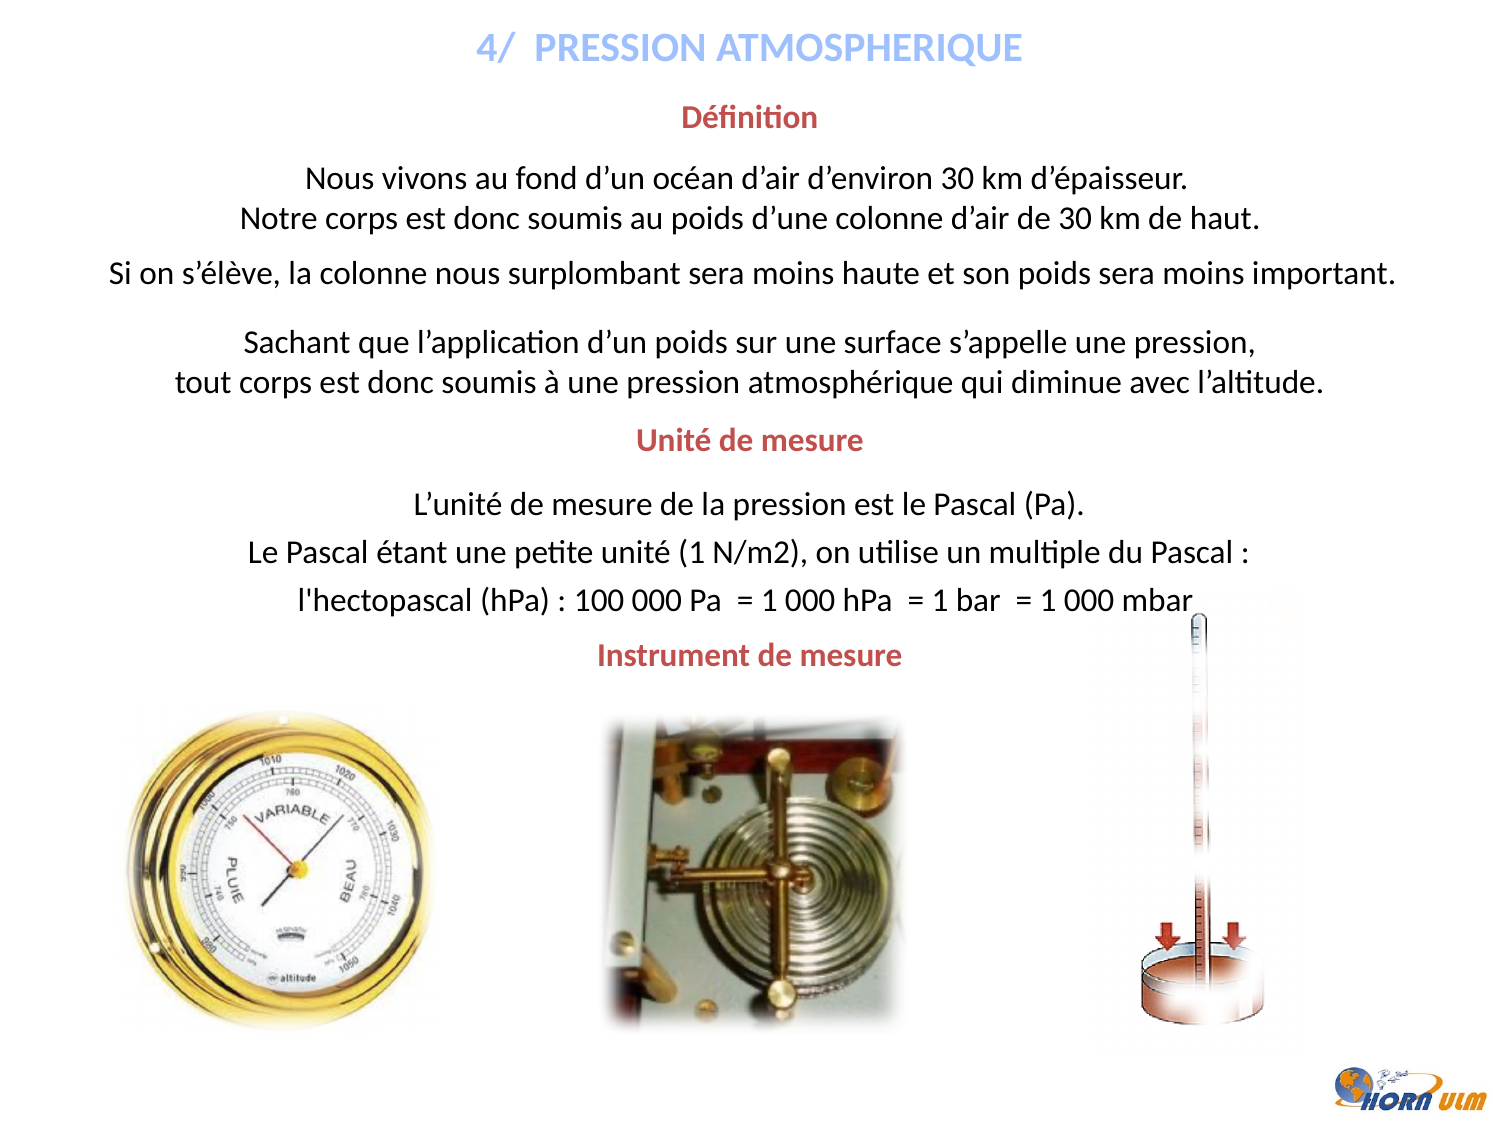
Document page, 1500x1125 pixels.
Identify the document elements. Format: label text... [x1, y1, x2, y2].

text_box 4/ PRESSION ATMOSPHERIQUE [0, 4, 1500, 86]
text_box Définition [0, 87, 1500, 143]
text_box L’unité de mesure de la pression est le Pascal (Pa). Le Pascal étant une petite unité (1 N/m2), on utilise un multiple du Pascal : l'hectopascal (hPa) : 100 000 Pa = 1 000 hPa = 1 bar = 1 000 mbar [150, 466, 1349, 626]
picture [597, 711, 910, 1036]
picture [117, 705, 441, 1036]
picture [1085, 588, 1308, 1060]
text_box Nous vivons au fond d’un océan d’air d’environ 30 km d’épaisseur. Notre corps est donc soumis au poids d’une colonne d’air de 30 km de haut. [149, 149, 1353, 243]
text_box Instrument de mesure [374, 626, 1085, 681]
picture [1323, 1057, 1500, 1123]
text_box Unité de mesure [374, 410, 1125, 465]
text_box Si on s’élève, la colonne nous surplombant sera moins haute et son poids sera moins important. [71, 243, 1436, 299]
text_box Sachant que l’application d’un poids sur une surface s’appelle une pression, tout corps est donc soumis à une pression atmosphérique qui diminue avec l’altitude. [102, 313, 1398, 408]
